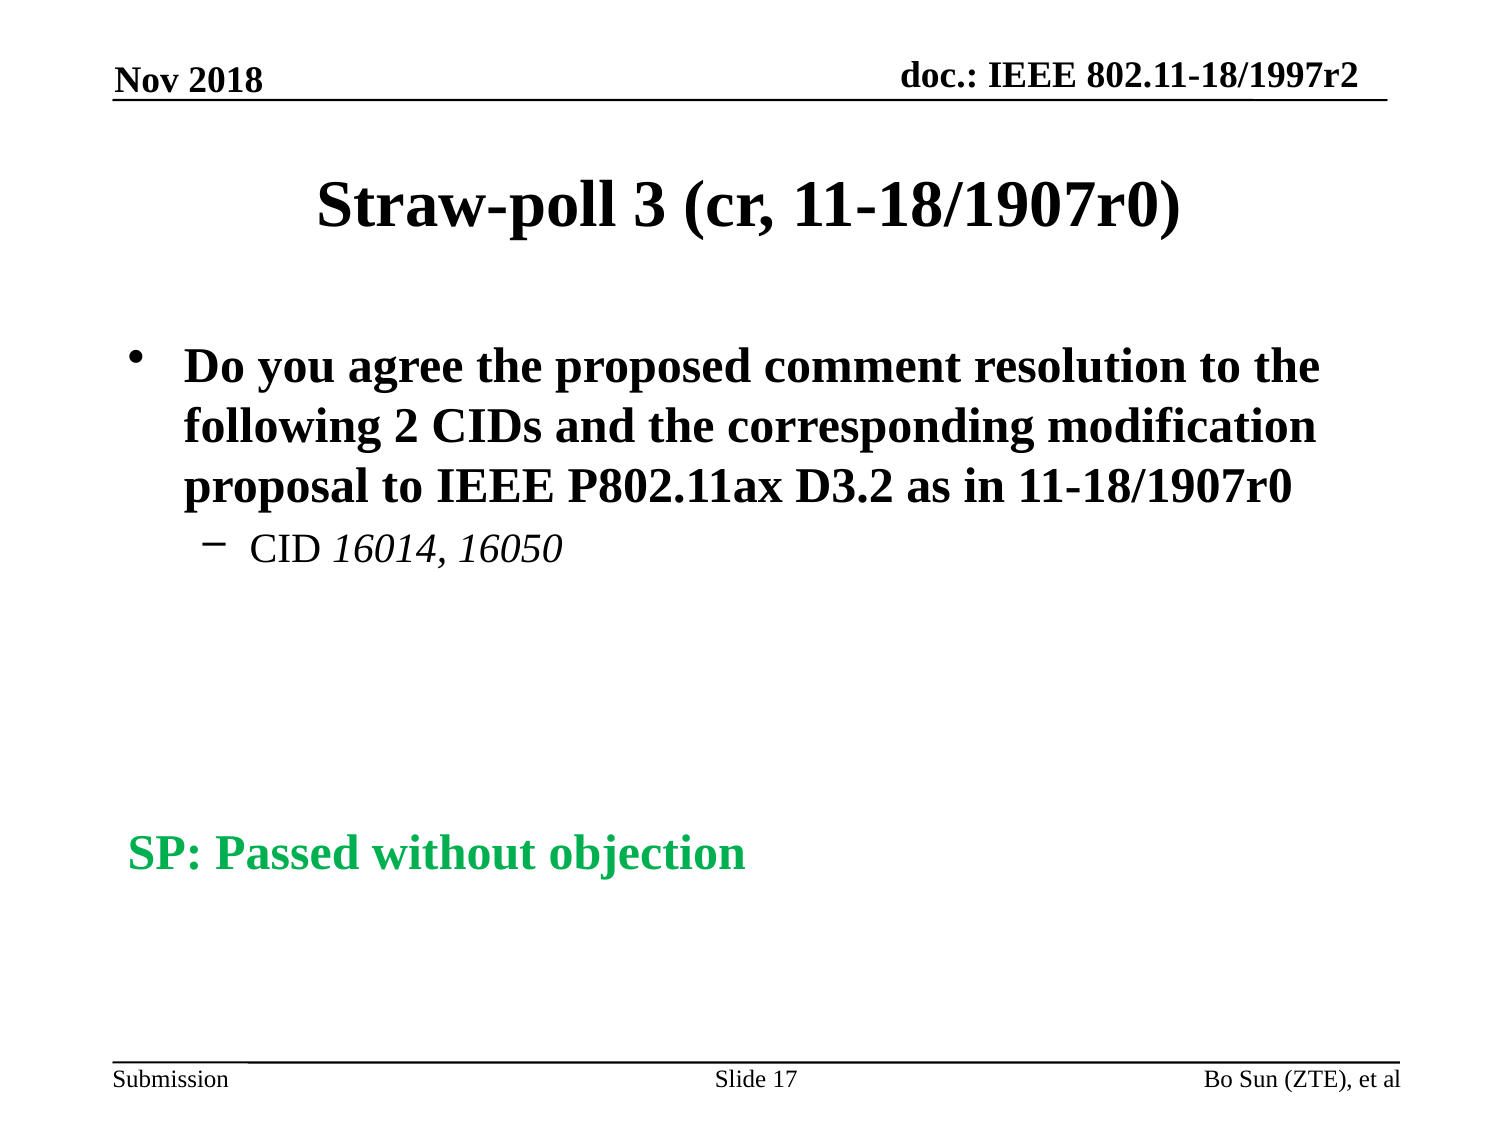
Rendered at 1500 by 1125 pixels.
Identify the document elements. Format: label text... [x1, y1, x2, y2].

slide_number Slide 17 [712, 1061, 800, 1093]
list Do you agree the proposed comment resolution to the following 2 CIDs and the corresponding modification proposal to IEEE P802.11ax D3.2 as in 11-18/1907r0 CID 16014, 16050 SP: Passed without objection [112, 324, 1388, 1000]
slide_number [114, 54, 265, 101]
footer Bo Sun (ZTE), et al [1200, 1061, 1402, 1093]
title Straw-poll 3 (cr, 11-18/1907r0) [112, 112, 1388, 288]
